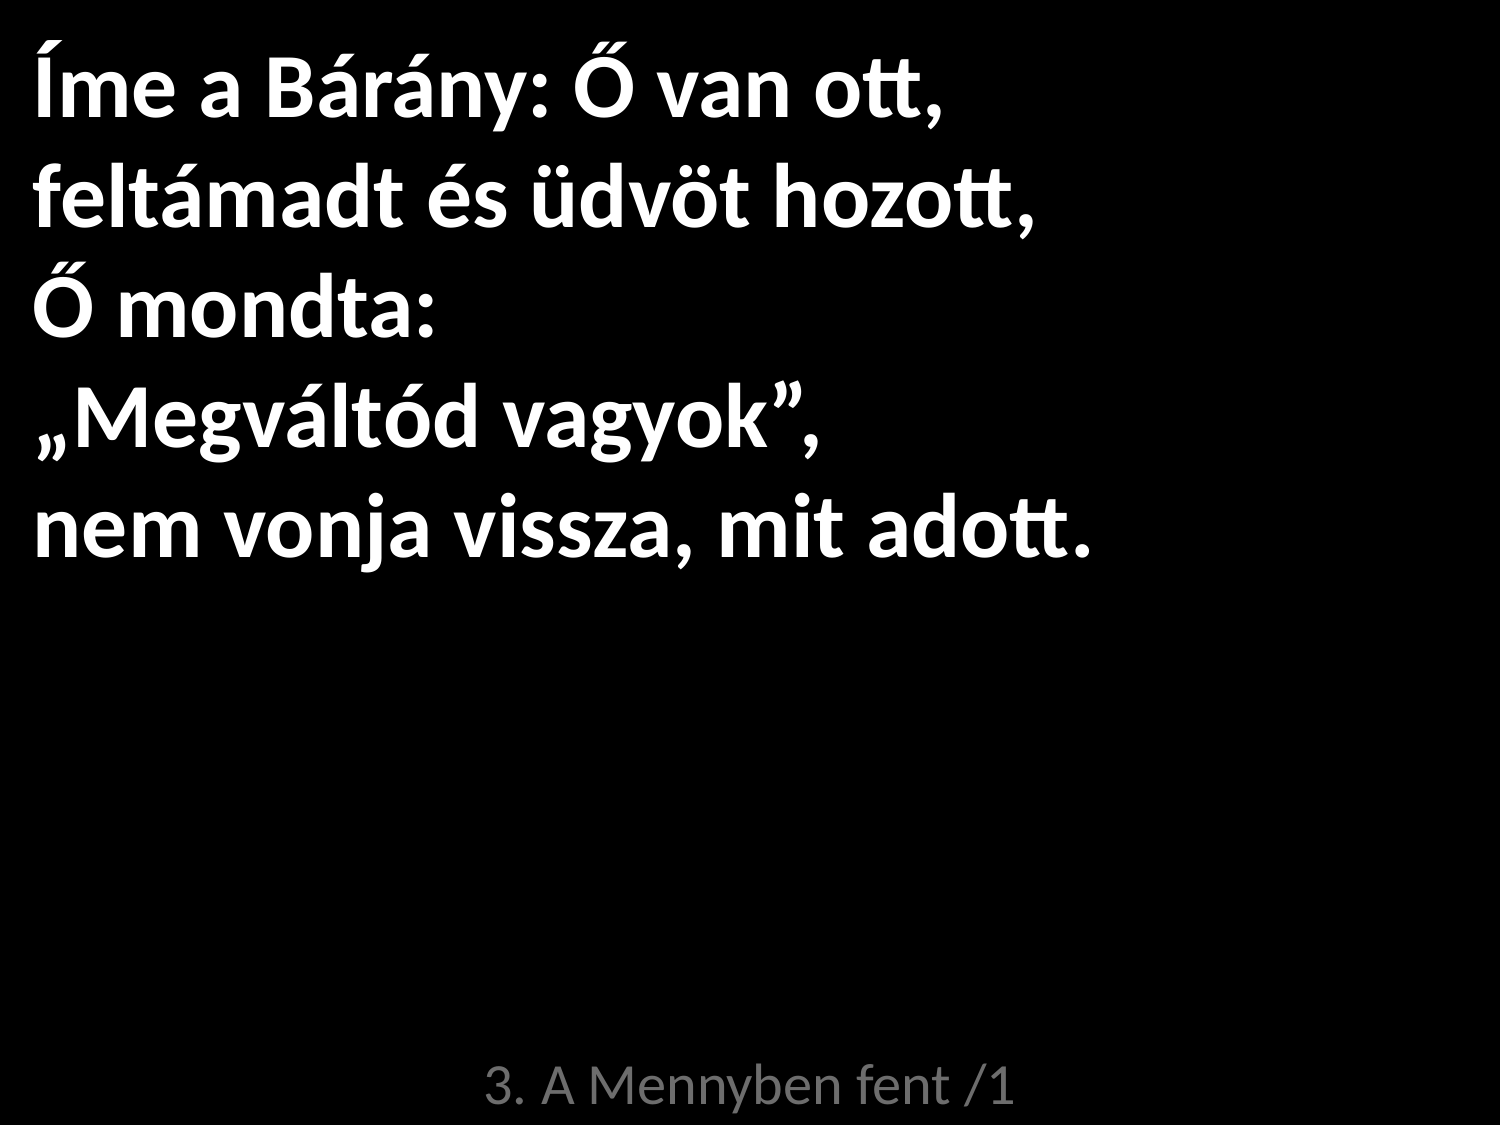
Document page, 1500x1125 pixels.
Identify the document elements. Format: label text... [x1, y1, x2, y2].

title Íme a Bárány: Ő van ott, feltámadt és üdvöt hozott, Ő mondta: „Megváltód vagyok”, nem vonja vissza, mit adott. [17, 17, 1477, 1039]
text_box 3. A Mennyben fent /1 [0, 1039, 1500, 1124]
